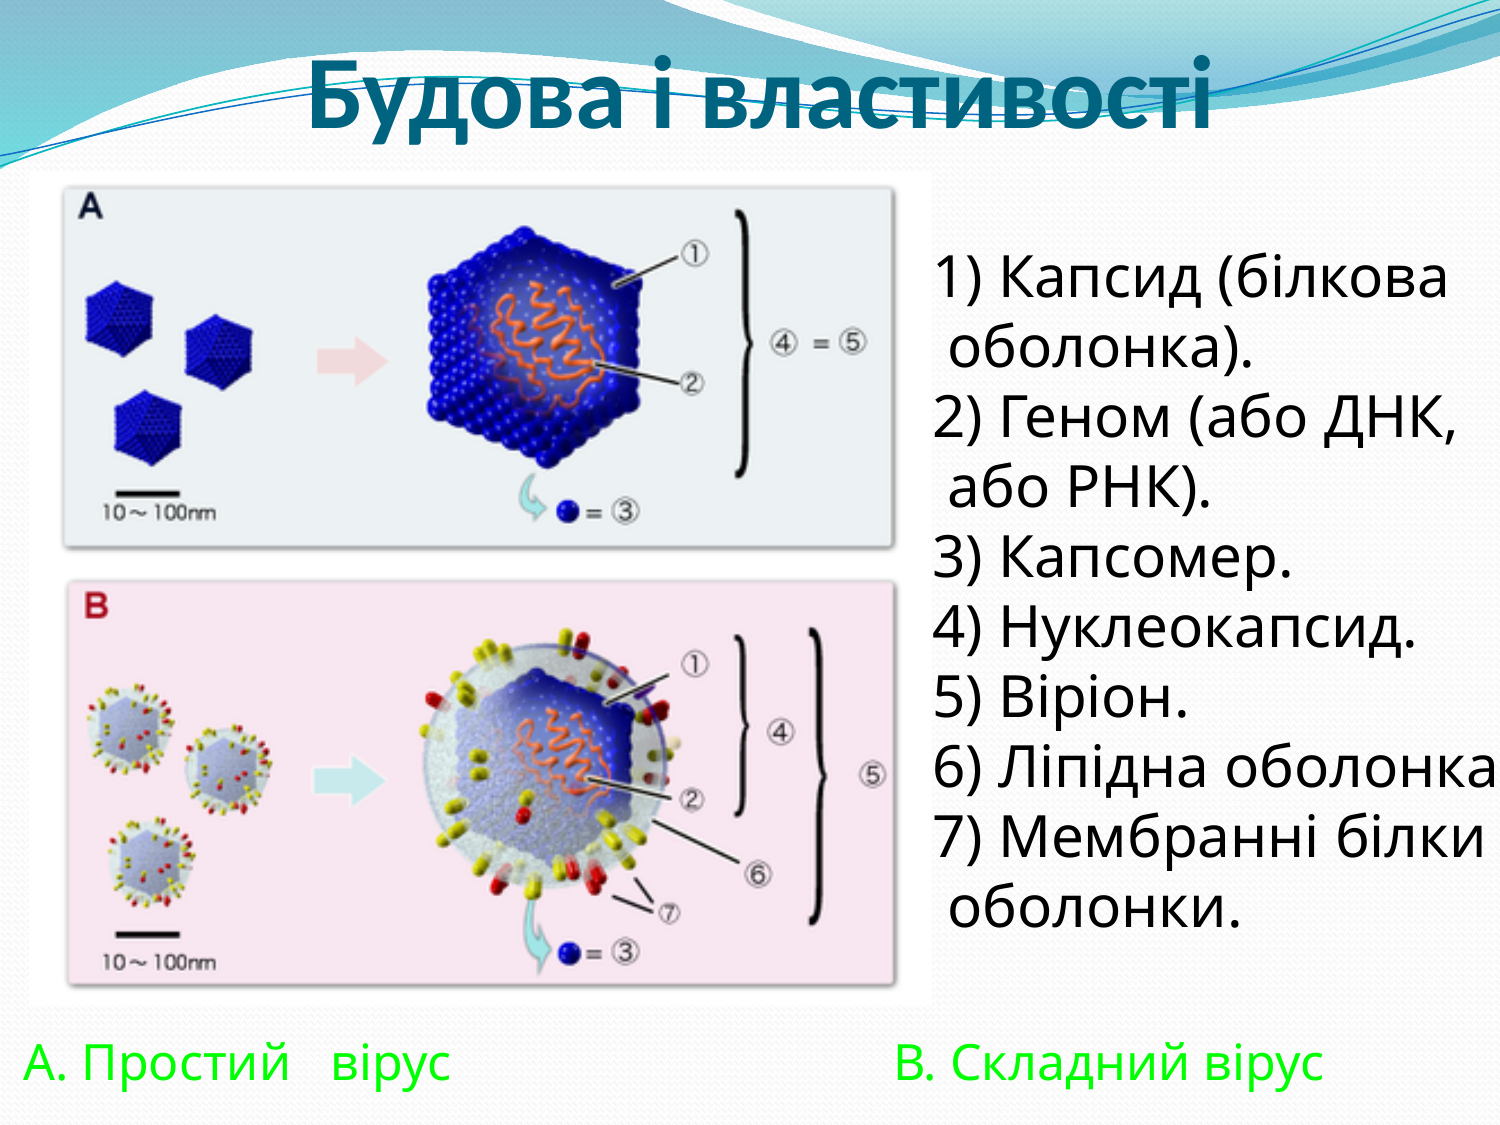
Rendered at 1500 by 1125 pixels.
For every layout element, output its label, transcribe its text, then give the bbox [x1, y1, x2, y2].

title Будова і властивості [253, 4, 1269, 149]
text_box 1) Капсид (білкова оболонка). 2) Геном (або ДНК, або РНК). 3) Капсомер. 4) Нуклеокапсид. 5) Віріон. 6) Ліпідна оболонка 7) Мембранні білки оболонки. [937, 231, 1500, 992]
text_box А. Простий вірус В. Складний вірус [8, 1023, 1341, 1099]
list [29, 172, 932, 1005]
